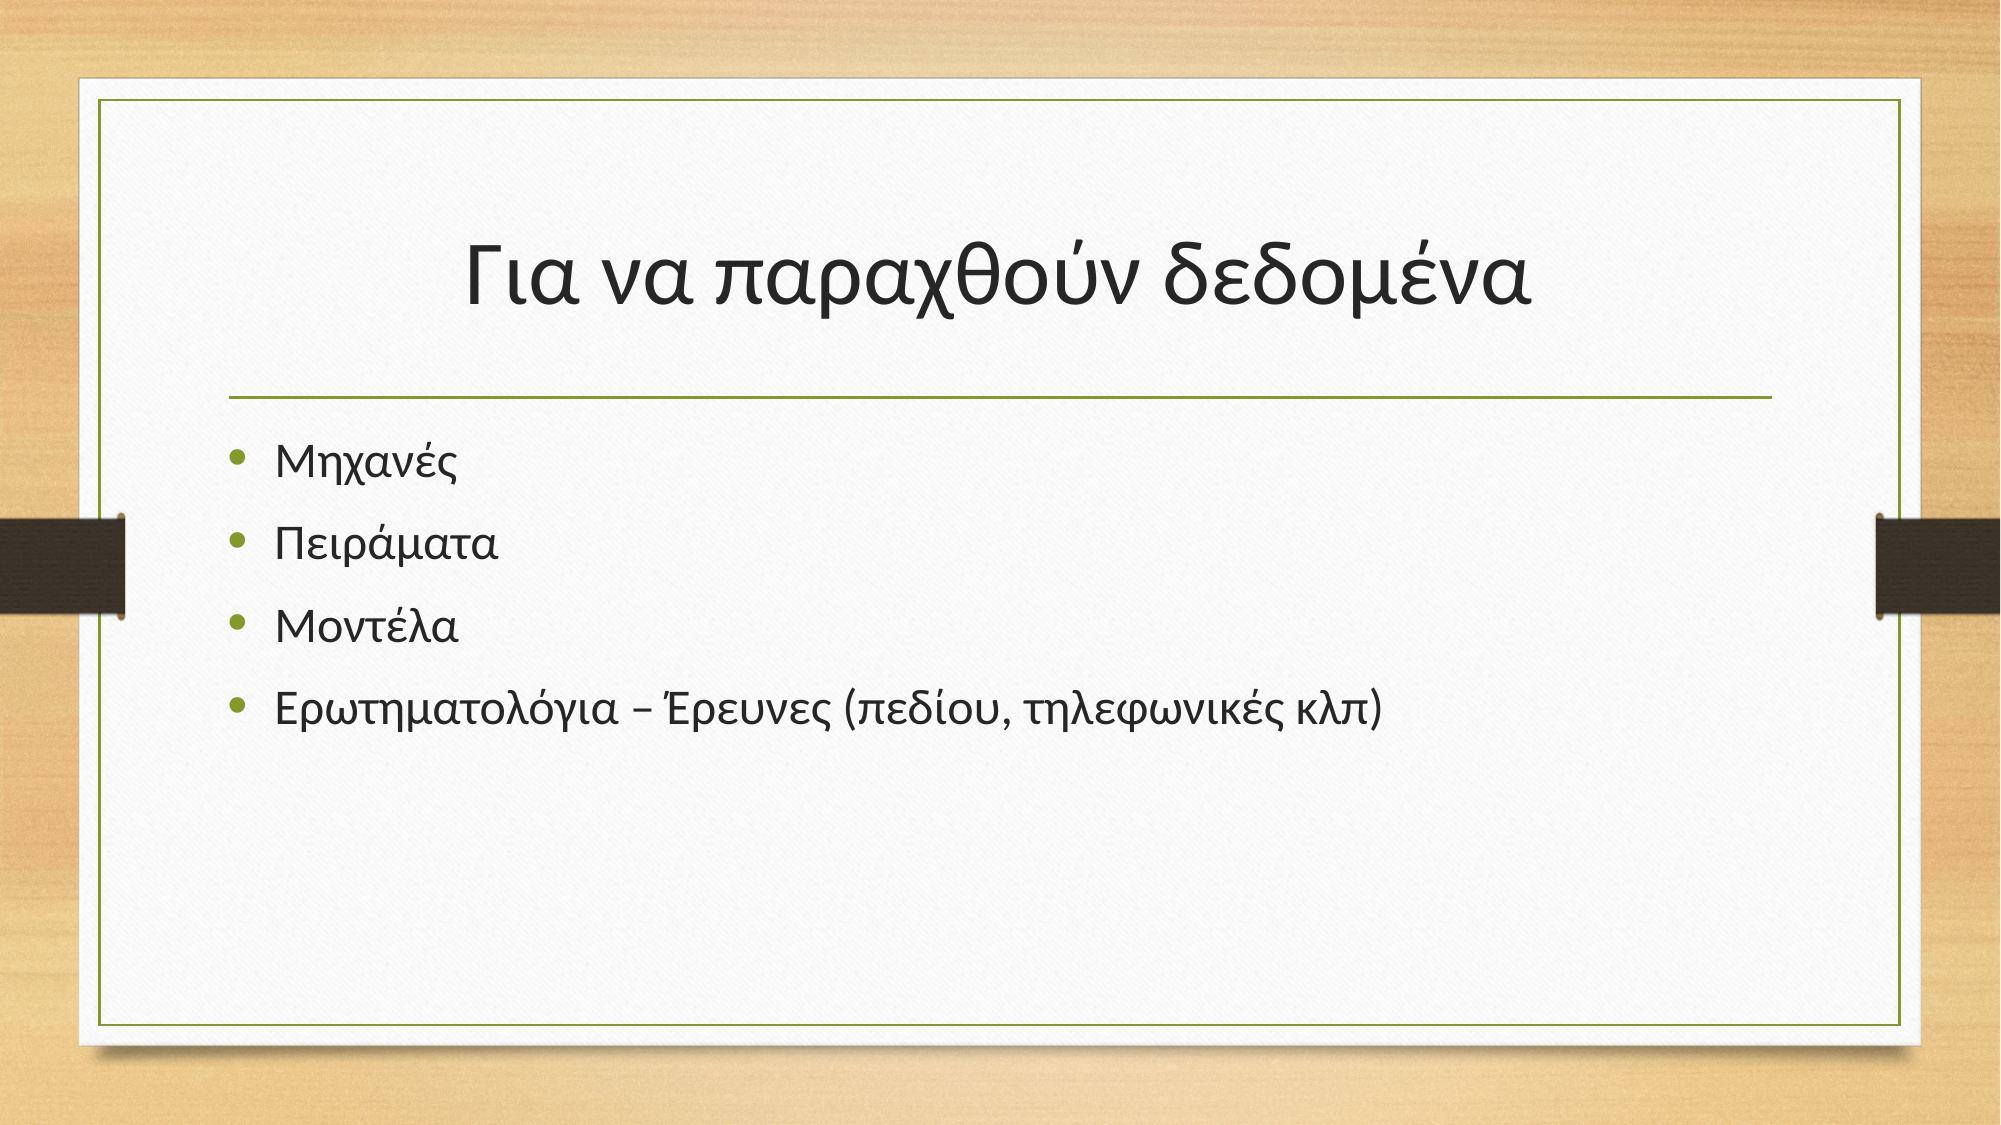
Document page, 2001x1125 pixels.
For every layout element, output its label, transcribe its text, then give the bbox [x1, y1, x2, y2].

title Για να παραχθούν δεδομένα [212, 161, 1788, 375]
picture [0, 0, 2001, 1125]
list Μηχανές Πειράματα Μοντέλα Ερωτηματολόγια – Έρευνες (πεδίου, τηλεφωνικές κλπ) [212, 419, 1788, 964]
